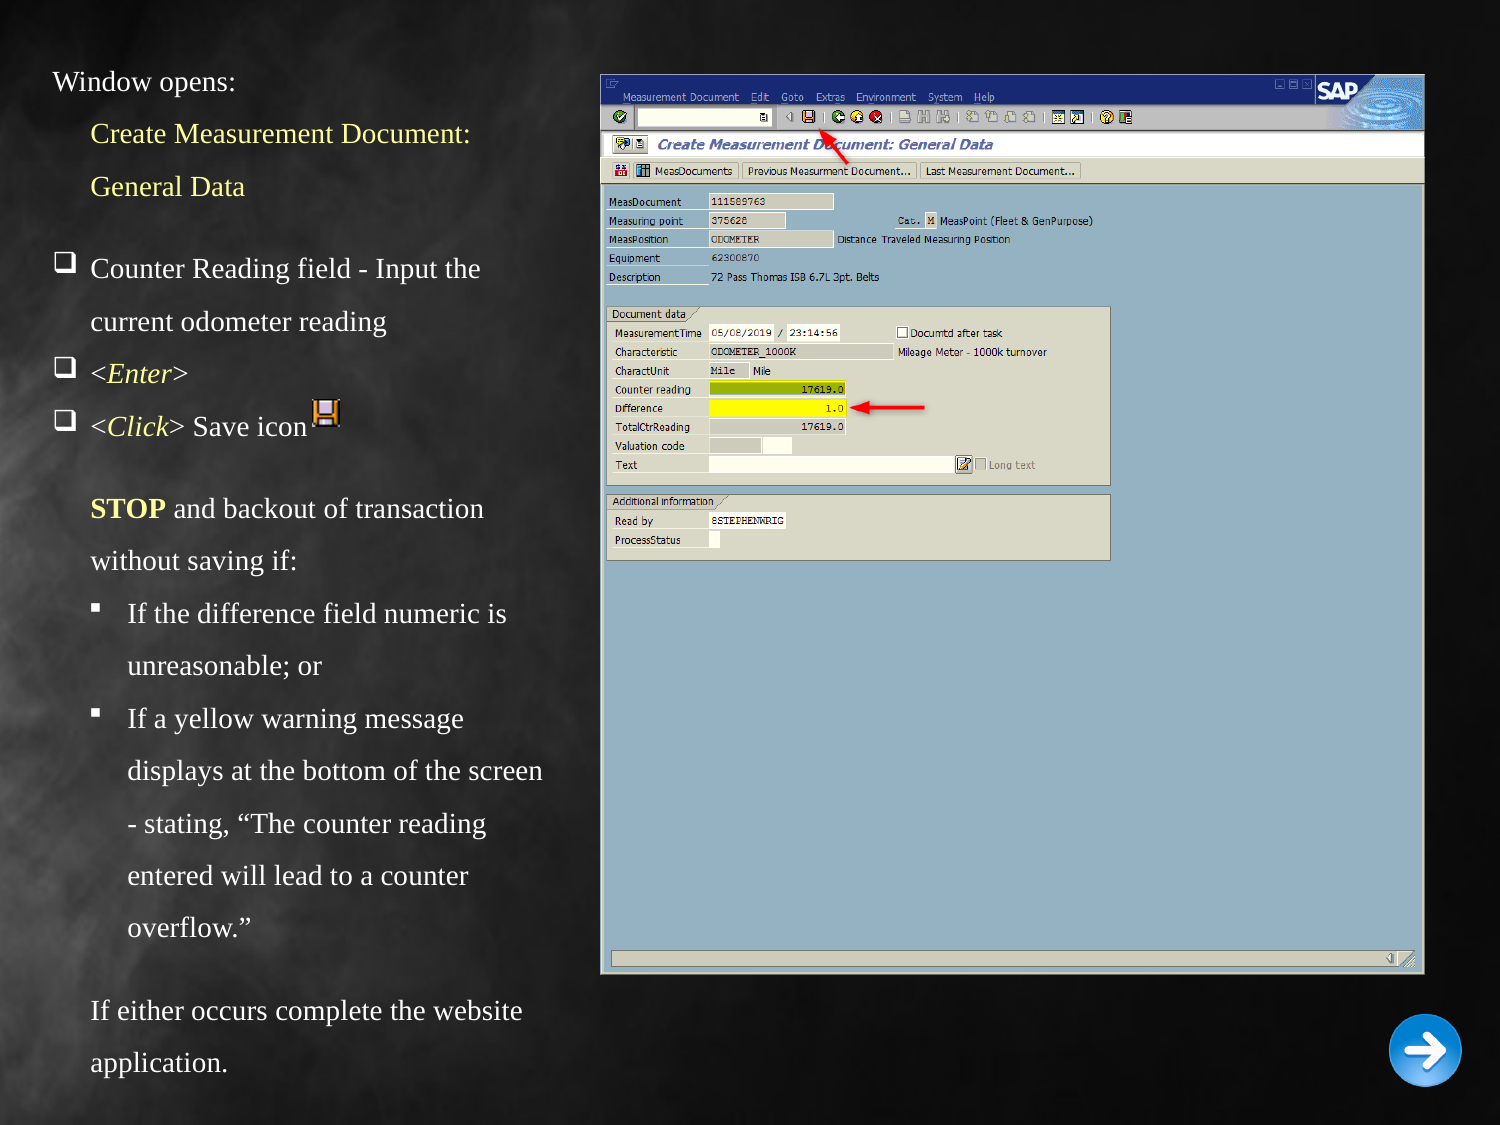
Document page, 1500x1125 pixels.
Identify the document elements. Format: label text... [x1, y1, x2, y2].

text_box Window opens: Create Measurement Document: General Data Counter Reading field - Input the current odometer reading <Enter> <Click> Save icon STOP and backout of transaction without saving if: If the difference field numeric is unreasonable; or If a yellow warning message displays at the bottom of the screen - stating, “The counter reading entered will lead to a counter overflow.” If either occurs complete the website application. [37, 37, 563, 1088]
picture [0, 0, 1500, 1125]
